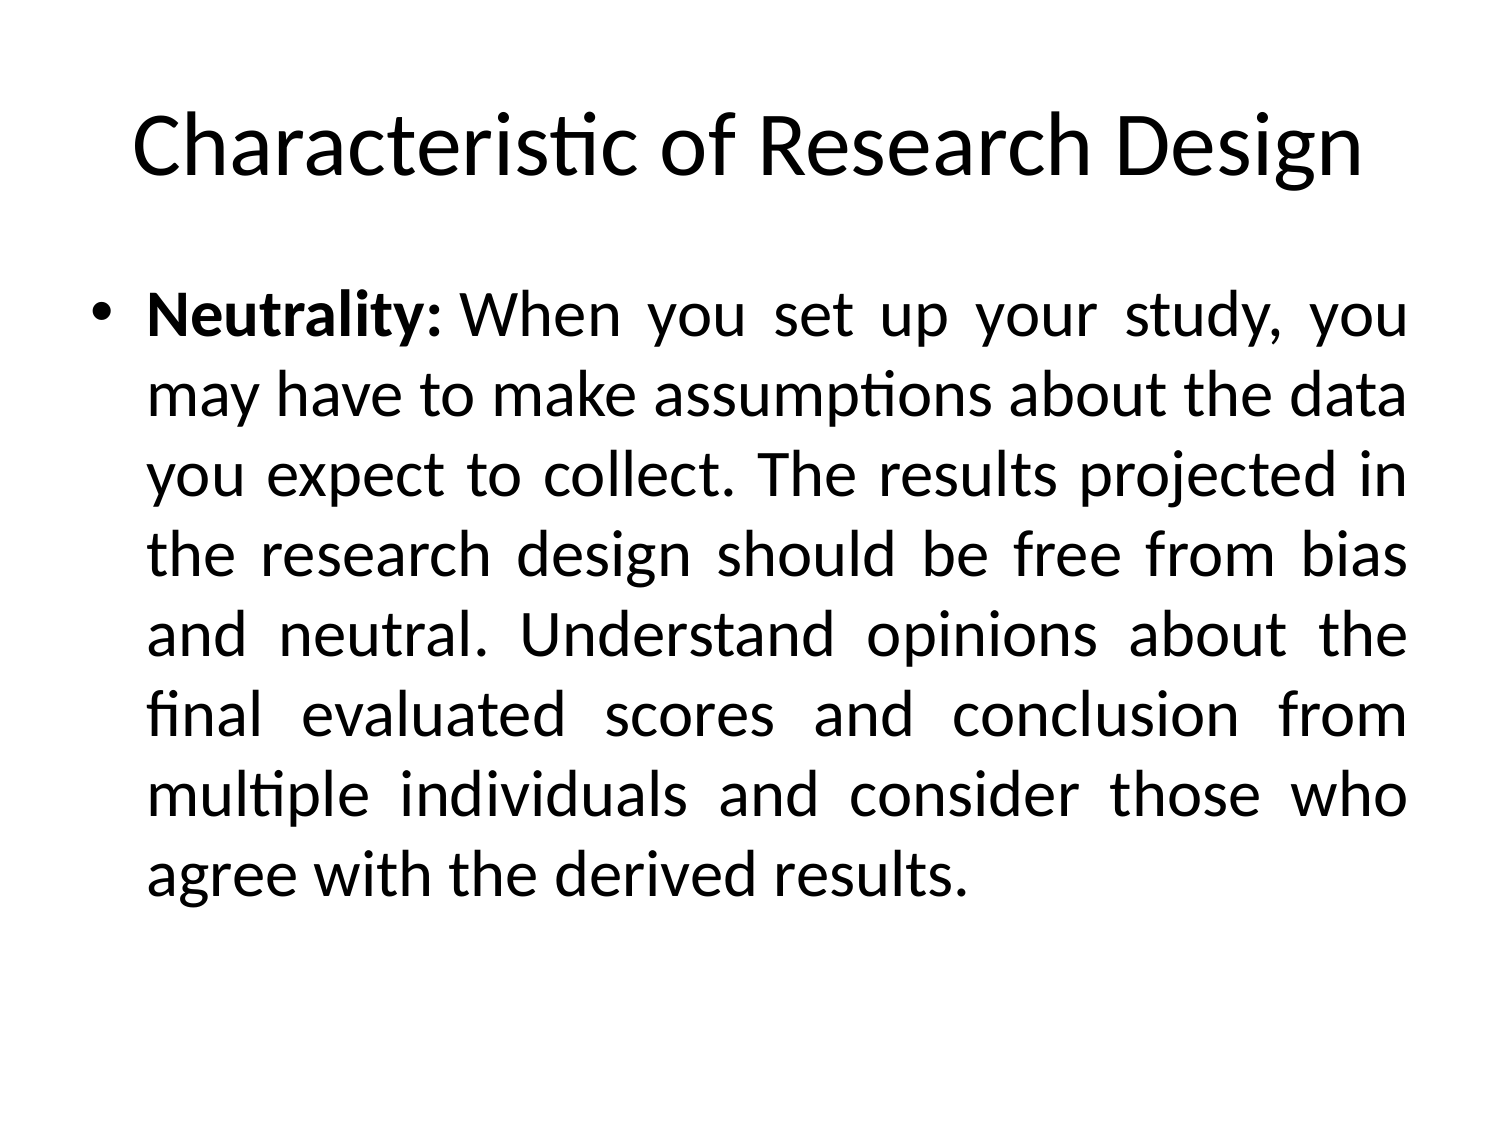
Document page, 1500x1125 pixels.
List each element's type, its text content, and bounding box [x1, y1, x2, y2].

title Characteristic of Research Design [75, 45, 1425, 233]
list Neutrality: When you set up your study, you may have to make assumptions about the data you expect to collect. The results projected in the research design should be free from bias and neutral. Understand opinions about the final evaluated scores and conclusion from multiple individuals and consider those who agree with the derived results. [75, 262, 1425, 1005]
